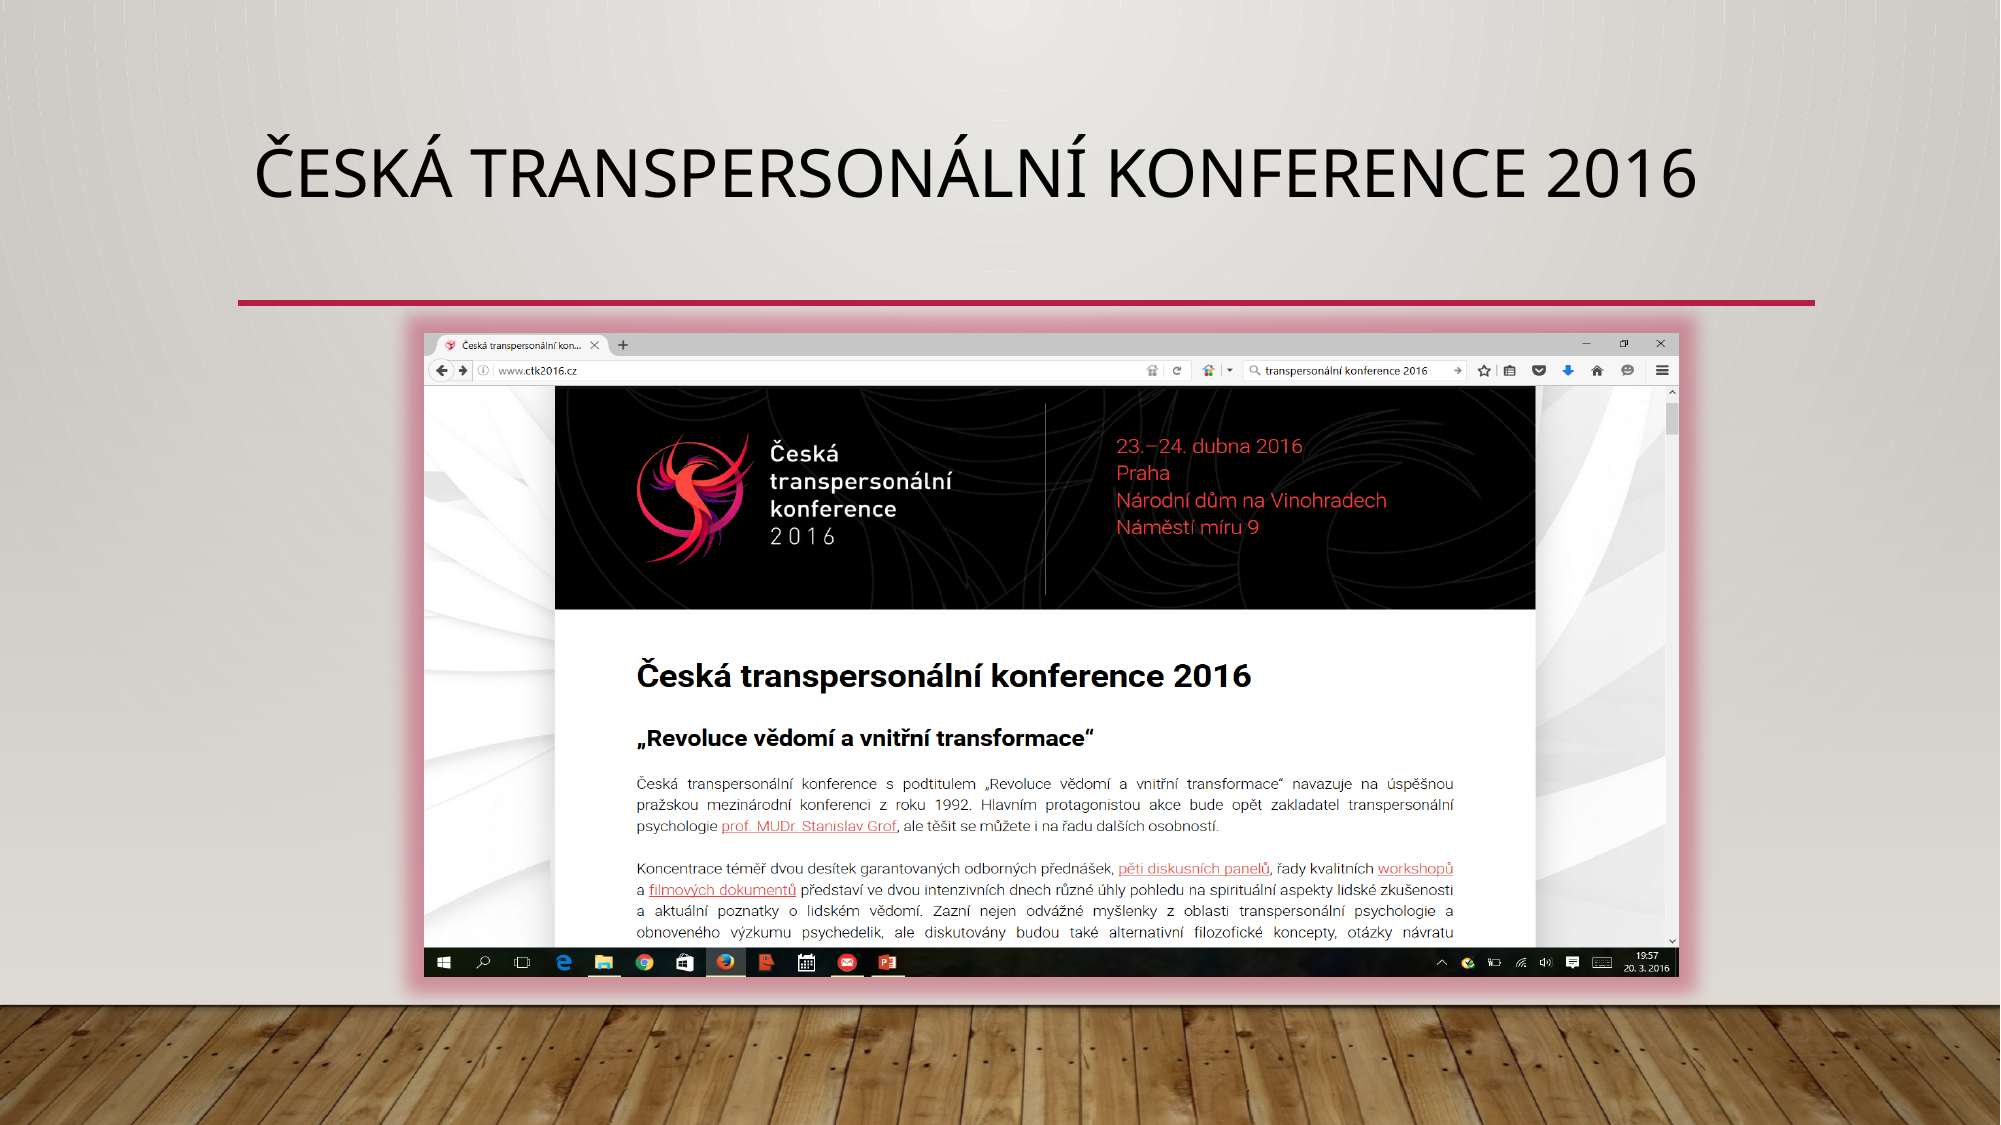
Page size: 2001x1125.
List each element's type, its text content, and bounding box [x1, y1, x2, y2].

picture [0, 1005, 2000, 1125]
title Česká transpersonální konference 2016 [238, 131, 1814, 305]
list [424, 333, 1679, 977]
